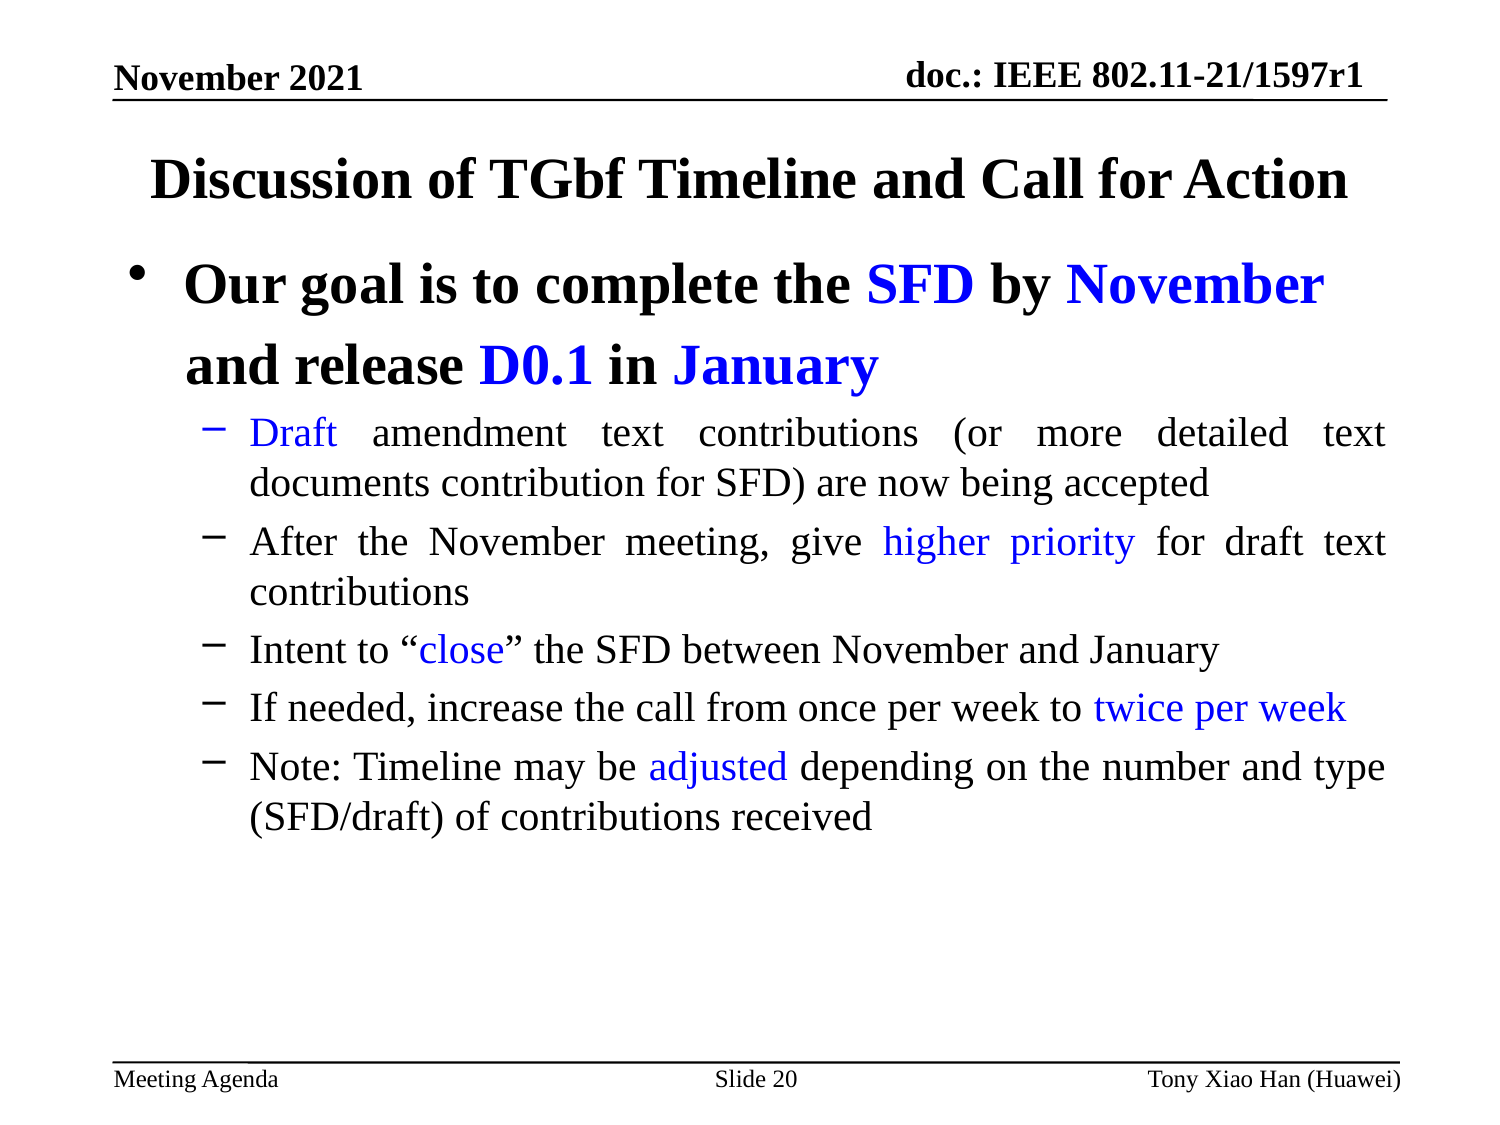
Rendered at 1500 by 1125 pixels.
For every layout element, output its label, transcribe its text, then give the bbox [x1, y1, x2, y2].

text_box Our goal is to complete the SFD by November and release D0.1 in January Draft amendment text contributions (or more detailed text documents contribution for SFD) are now being accepted After the November meeting, give higher priority for draft text contributions Intent to “close” the SFD between November and January If needed, increase the call from once per week to twice per week Note: Timeline may be adjusted depending on the number and type (SFD/draft) of contributions received [112, 237, 1402, 1025]
slide_number Slide 20 [712, 1061, 800, 1093]
footer Tony Xiao Han (Huawei) [999, 1061, 1402, 1093]
text_box Discussion of TGbf Timeline and Call for Action [112, 87, 1388, 237]
